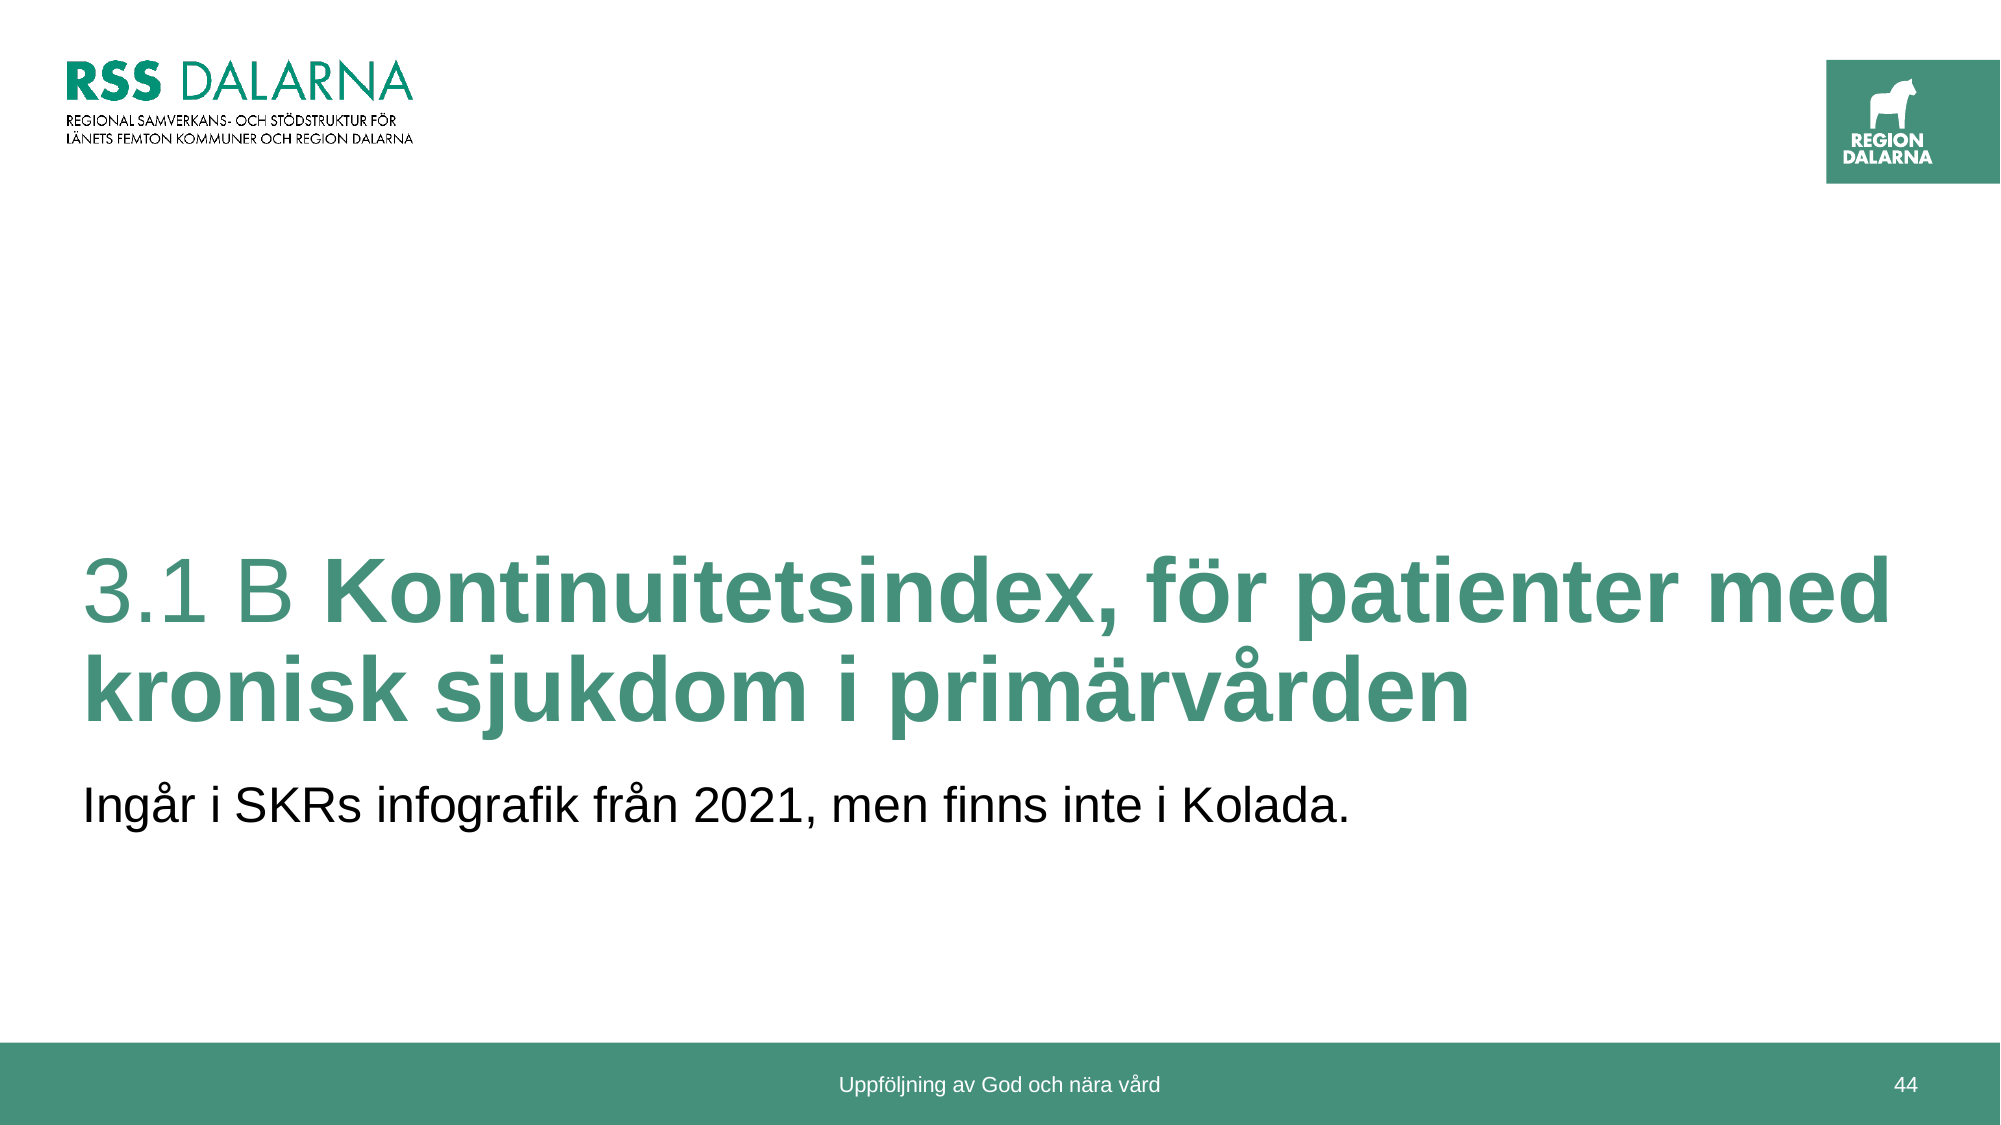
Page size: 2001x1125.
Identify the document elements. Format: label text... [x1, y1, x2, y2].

title 3.1 B Kontinuitetsindex, för patienter med kronisk sjukdom i primärvården [67, 280, 1931, 749]
footer Uppföljning av God och nära vård [662, 1042, 1338, 1125]
list Ingår i SKRs infografik från 2021, men finns inte i Kolada. [67, 752, 1931, 999]
picture [67, 59, 413, 144]
slide_number 44 [1412, 1042, 1933, 1125]
